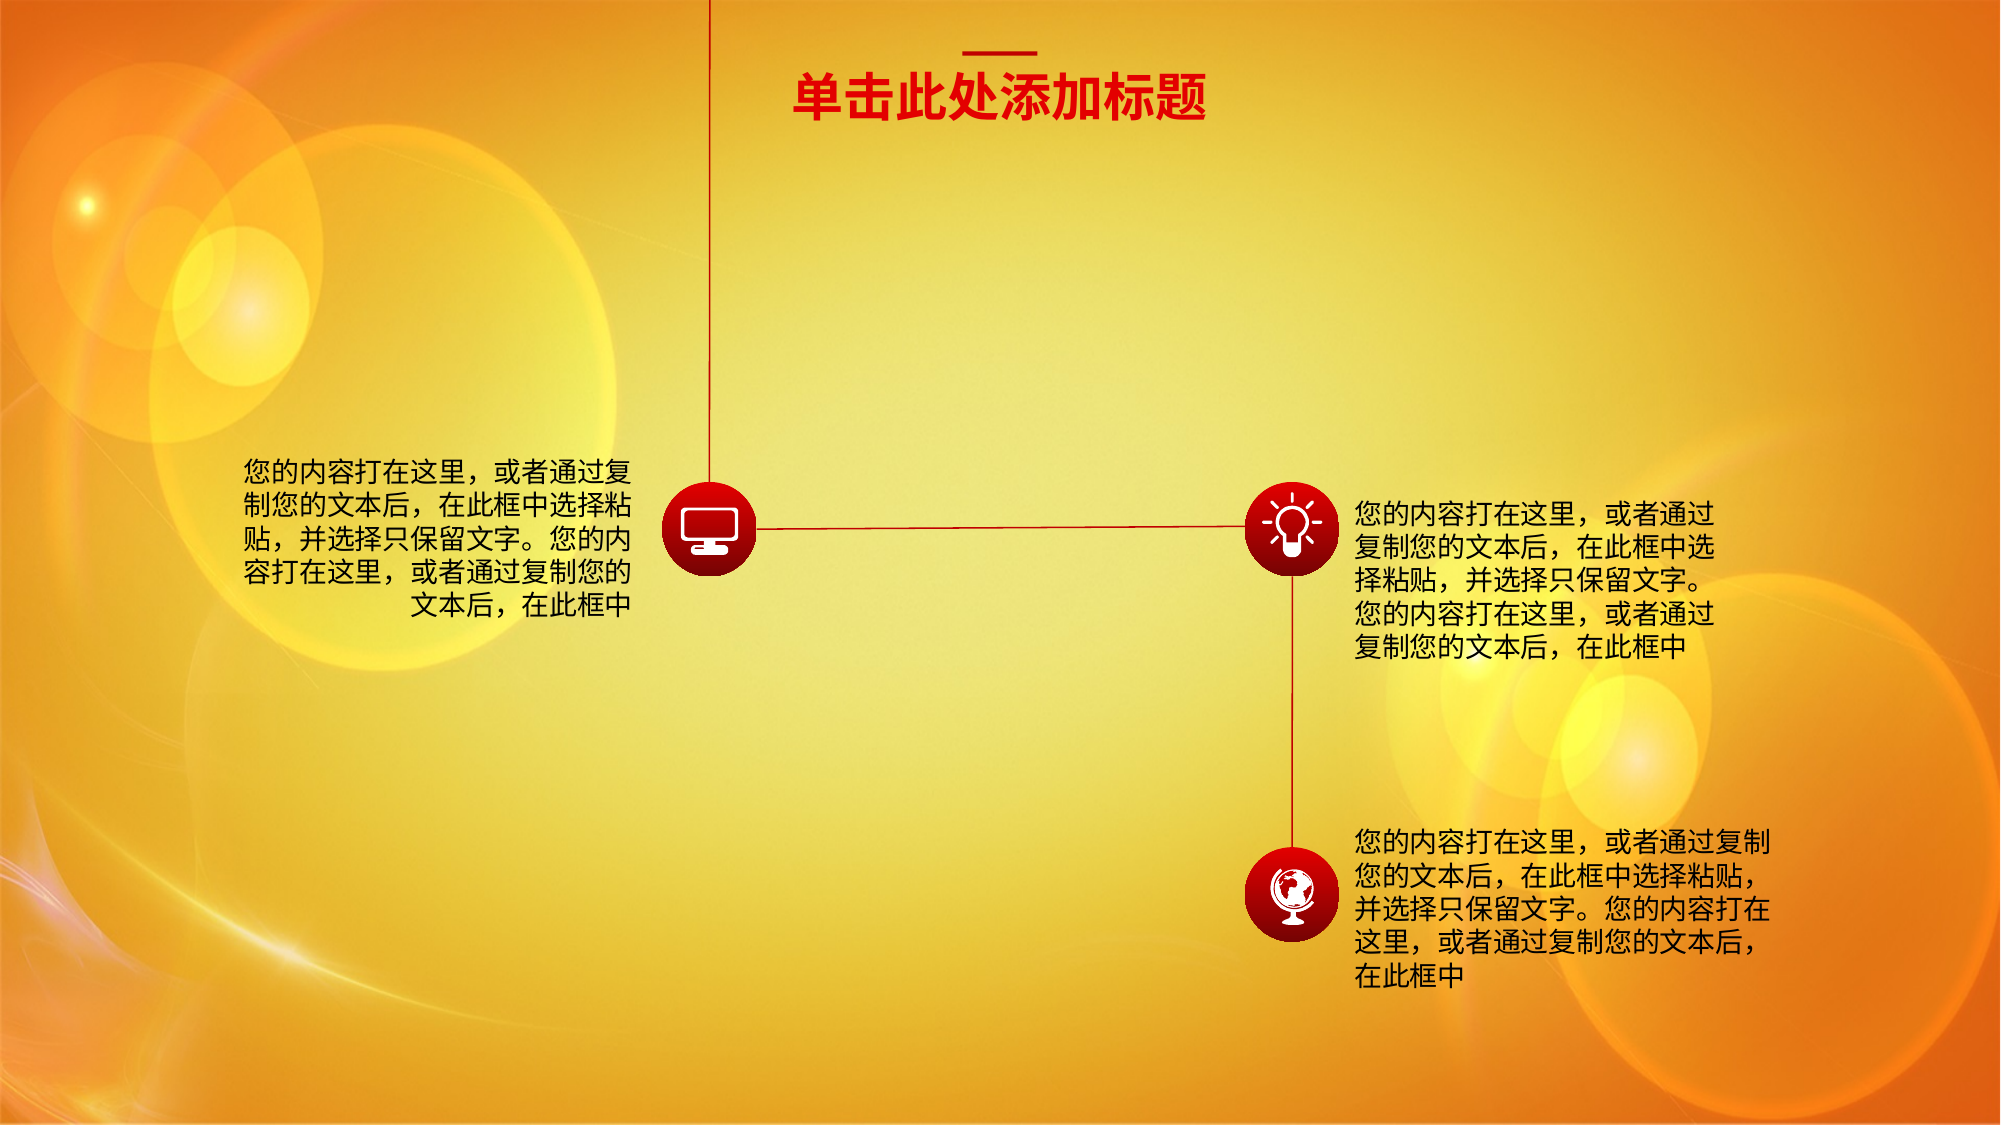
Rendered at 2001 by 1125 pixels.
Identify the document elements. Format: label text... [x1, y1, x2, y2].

text_box [1290, 492, 1294, 503]
text_box [961, 50, 1038, 57]
text_box [1262, 520, 1273, 524]
picture [0, 0, 2001, 1125]
text_box [662, 481, 757, 577]
text_box 您的内容打在这里，或者通过复制您的文本后，在此框中选择粘贴，并选择只保留文字。您的内容打在这里，或者通过复制您的文本后，在此框中 [1339, 817, 1812, 999]
text_box [1270, 500, 1279, 509]
text_box [1244, 481, 1339, 577]
text_box 您的内容打在这里，或者通过复制您的文本后，在此框中选择粘贴，并选择只保留文字。您的内容打在这里，或者通过复制您的文本后，在此框中 [209, 447, 648, 629]
text_box 单击此处添加标题 [777, 57, 1223, 135]
text_box [1305, 535, 1314, 544]
text_box [1305, 500, 1314, 509]
text_box [1270, 535, 1279, 544]
text_box [1275, 505, 1309, 558]
text_box [1244, 847, 1339, 942]
text_box [680, 507, 739, 555]
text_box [1270, 868, 1314, 926]
text_box [1311, 520, 1323, 524]
text_box 您的内容打在这里，或者通过复制您的文本后，在此框中选择粘贴，并选择只保留文字。您的内容打在这里，或者通过复制您的文本后，在此框中 [1339, 488, 1734, 671]
